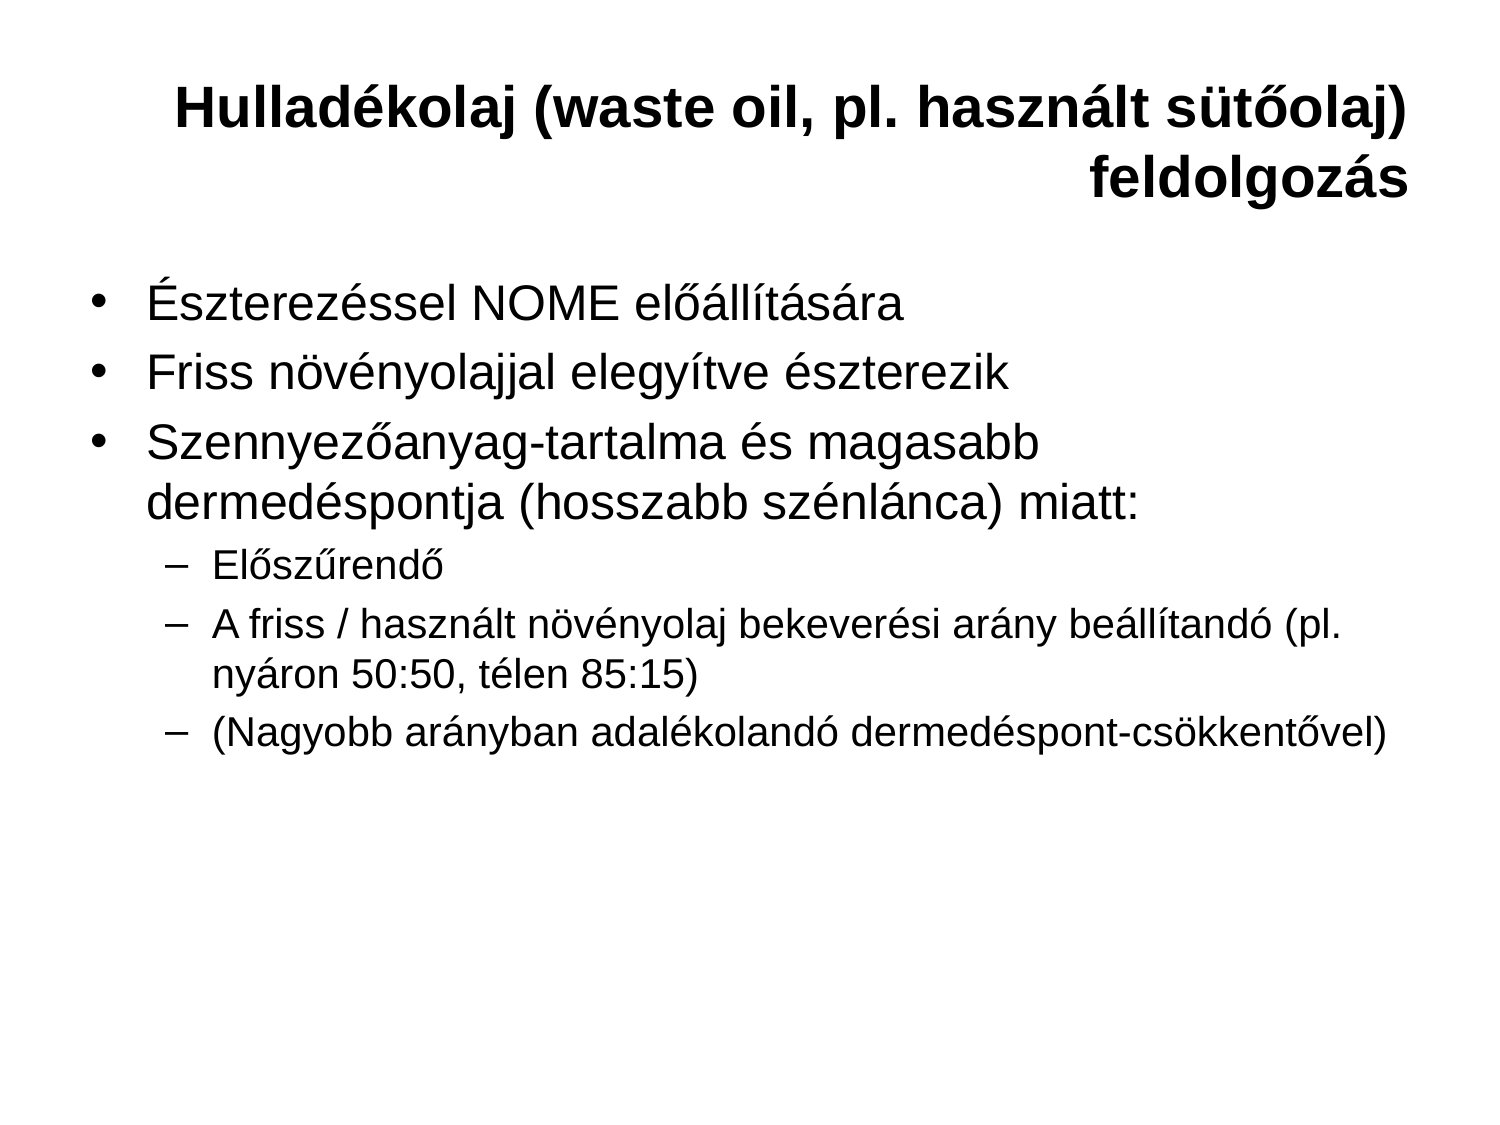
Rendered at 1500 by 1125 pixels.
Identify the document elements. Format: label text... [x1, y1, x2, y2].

title Hulladékolaj (waste oil, pl. használt sütőolaj) feldolgozás [75, 45, 1425, 233]
list Észterezéssel NOME előállítására Friss növényolajjal elegyítve észterezik Szennyezőanyag-tartalma és magasabb dermedéspontja (hosszabb szénlánca) miatt: Előszűrendő A friss / használt növényolaj bekeverési arány beállítandó (pl. nyáron 50:50, télen 85:15) (Nagyobb arányban adalékolandó dermedéspont-csökkentővel) [75, 262, 1425, 1005]
